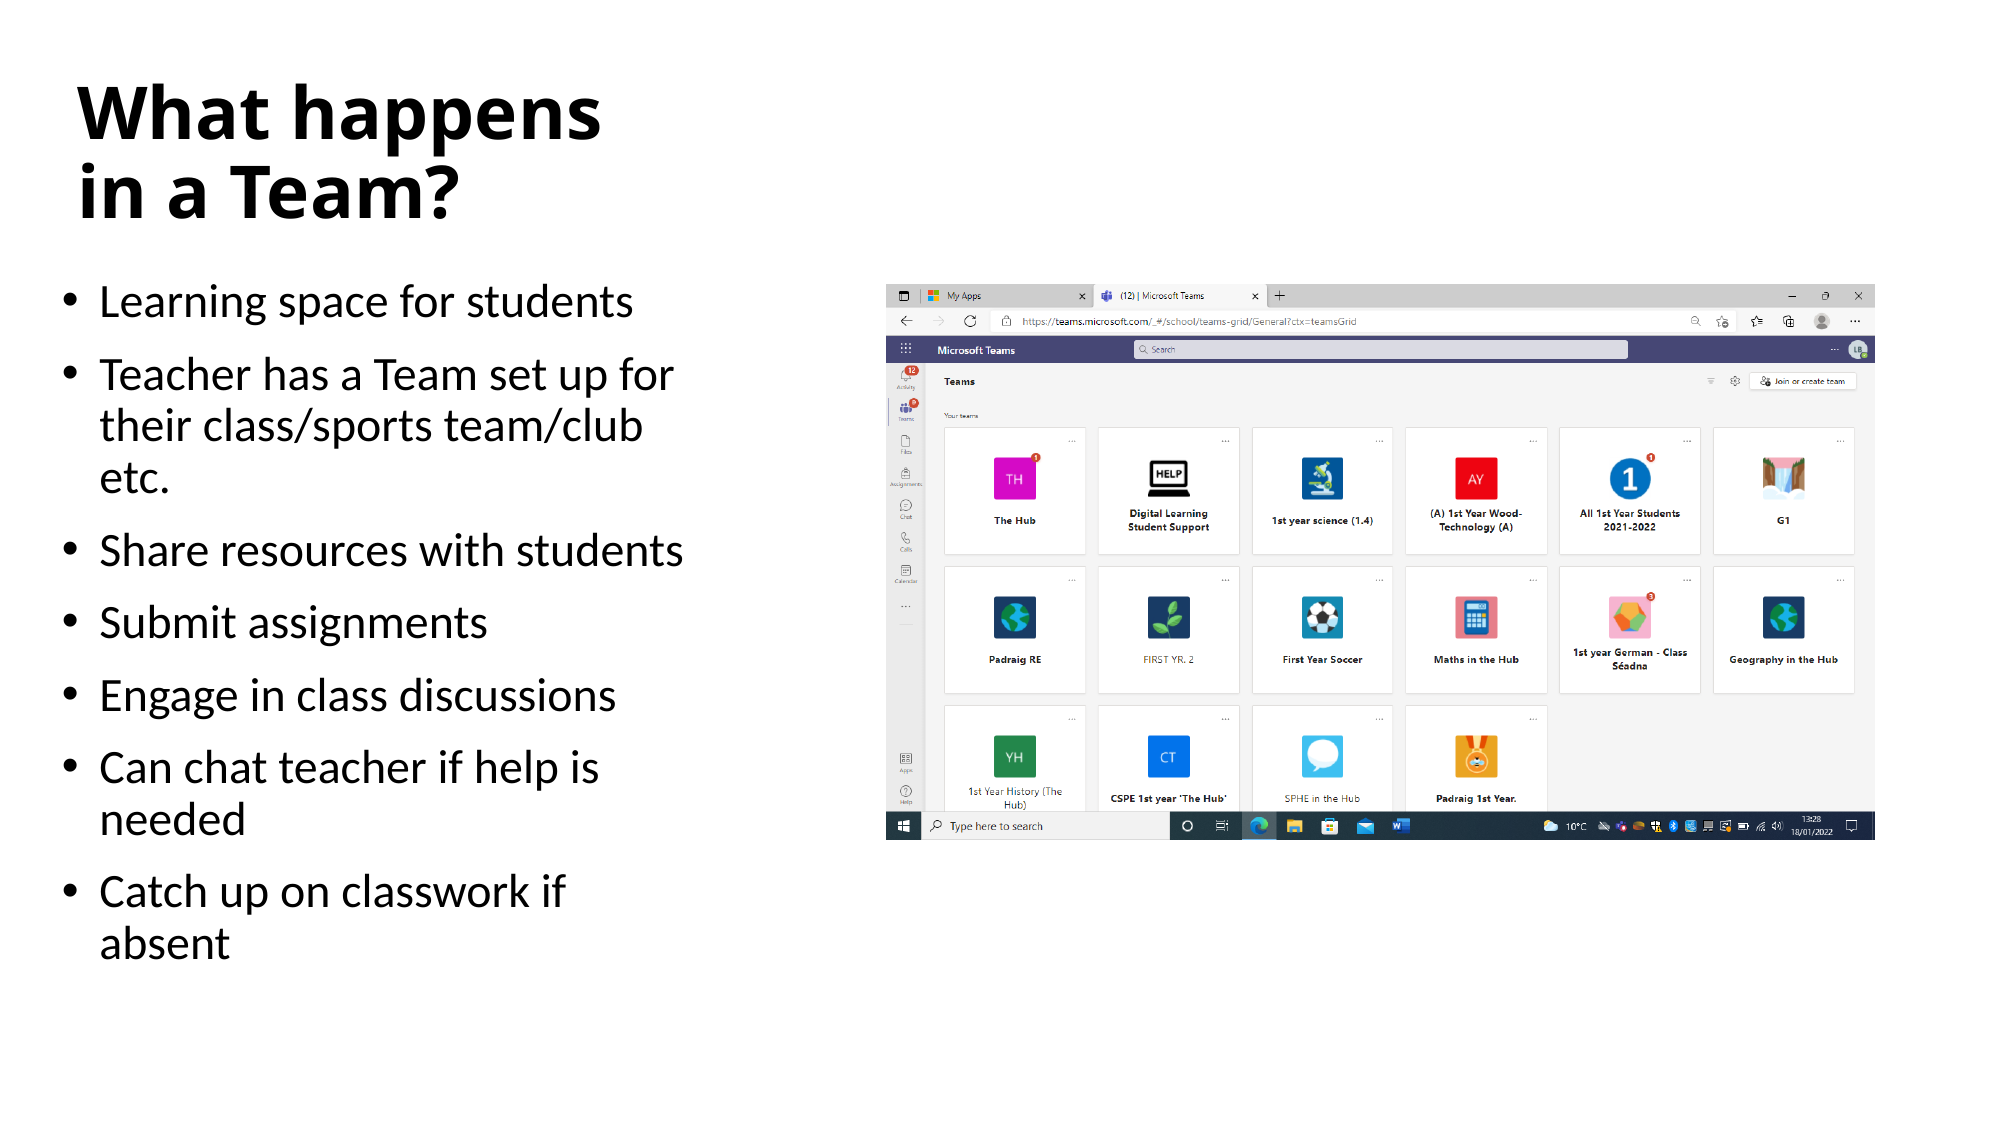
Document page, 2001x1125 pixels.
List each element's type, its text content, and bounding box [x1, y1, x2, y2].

list Learning space for students Teacher has a Team set up for their class/sports team/club etc. Share resources with students Submit assignments Engage in class discussions Can chat teacher if help is needed Catch up on classwork if absent [46, 268, 715, 1057]
picture [886, 284, 1875, 840]
title What happens in a Team? [62, 22, 682, 268]
